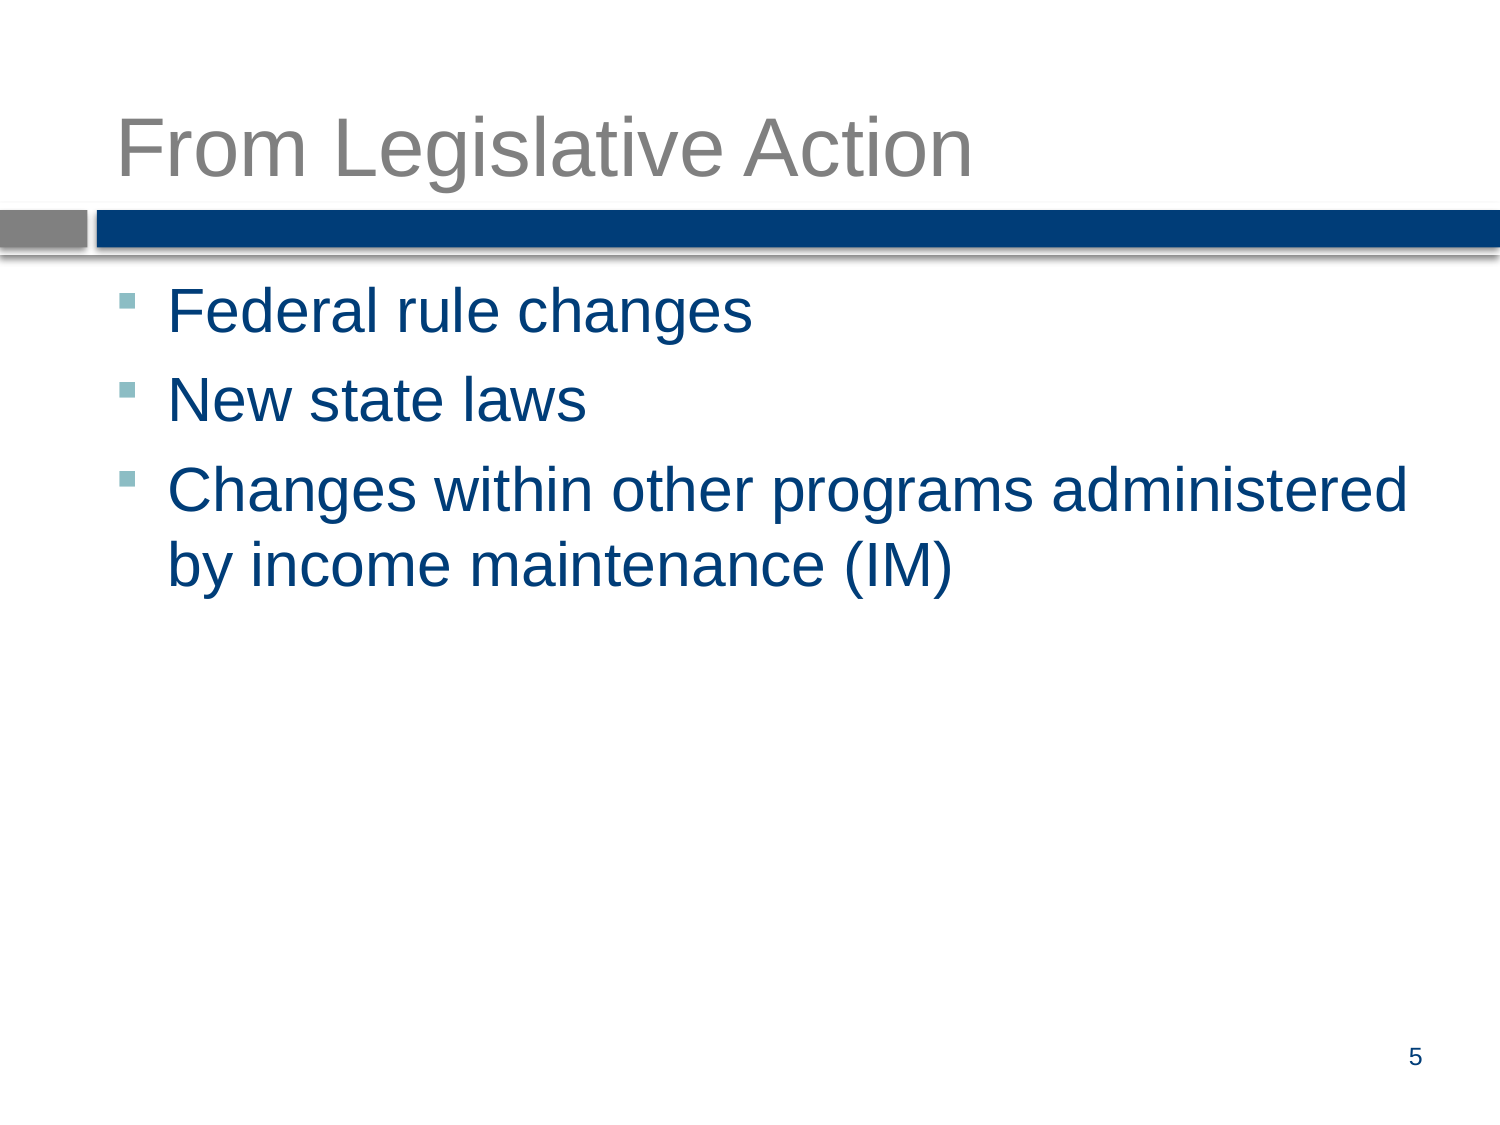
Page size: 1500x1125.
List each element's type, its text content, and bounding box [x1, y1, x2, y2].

title From Legislative Action [100, 37, 1438, 200]
list Federal rule changes New state laws Changes within other programs administered by income maintenance (IM) [100, 262, 1438, 1000]
slide_number 5 [1362, 1025, 1438, 1085]
